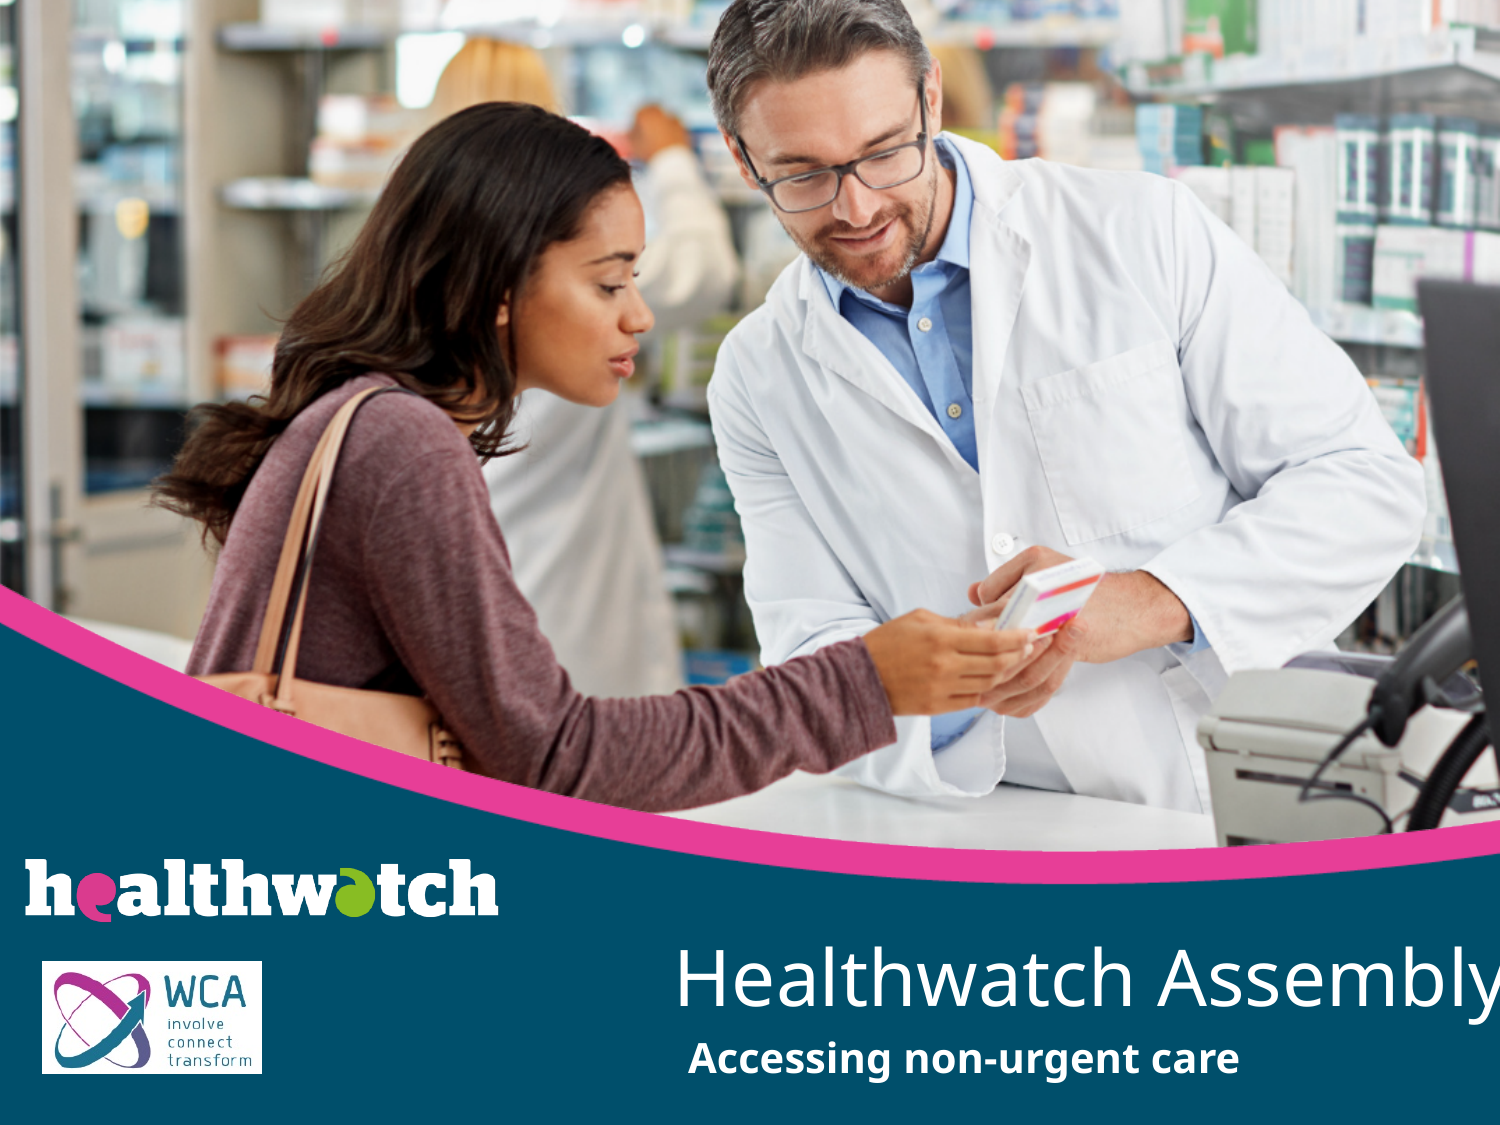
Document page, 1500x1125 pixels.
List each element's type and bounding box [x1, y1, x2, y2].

picture [1072, 1050, 1092, 1073]
picture [842, 955, 866, 1006]
picture [807, 1050, 823, 1073]
picture [1333, 964, 1392, 1005]
picture [689, 1044, 715, 1072]
picture [1158, 950, 1206, 1005]
picture [1175, 1050, 1194, 1073]
picture [741, 1050, 757, 1073]
picture [0, 0, 1500, 884]
picture [1024, 955, 1048, 1006]
picture [907, 1050, 927, 1072]
picture [918, 964, 976, 1005]
picture [1287, 964, 1322, 1006]
picture [719, 1050, 736, 1073]
picture [830, 1051, 835, 1072]
picture [77, 874, 115, 922]
picture [222, 860, 271, 915]
picture [1469, 965, 1500, 1024]
picture [1202, 1050, 1215, 1072]
picture [960, 1050, 980, 1072]
picture [1212, 964, 1240, 1006]
picture [1218, 1050, 1238, 1073]
picture [1406, 947, 1442, 1006]
picture [780, 964, 813, 1006]
picture [1249, 964, 1277, 1006]
picture [1153, 1050, 1170, 1073]
picture [868, 1050, 889, 1082]
picture [336, 868, 375, 916]
picture [933, 1050, 954, 1073]
picture [787, 1050, 803, 1073]
picture [875, 947, 910, 1005]
picture [1046, 1050, 1066, 1082]
picture [1001, 1051, 1021, 1073]
picture [165, 860, 189, 915]
picture [842, 1050, 862, 1072]
picture [681, 951, 723, 1005]
picture [1095, 947, 1130, 1005]
picture [378, 864, 405, 916]
picture [450, 860, 498, 915]
picture [762, 1050, 782, 1073]
picture [736, 964, 771, 1006]
picture [118, 874, 160, 916]
picture [826, 947, 832, 1005]
picture [26, 860, 74, 915]
picture [986, 1060, 996, 1064]
picture [43, 962, 261, 1073]
picture [1098, 1050, 1118, 1072]
picture [273, 875, 336, 915]
picture [1455, 947, 1461, 1005]
picture [1029, 1050, 1042, 1072]
picture [982, 964, 1015, 1006]
picture [409, 873, 445, 917]
picture [190, 864, 218, 916]
picture [1055, 964, 1084, 1006]
picture [1124, 1046, 1138, 1073]
